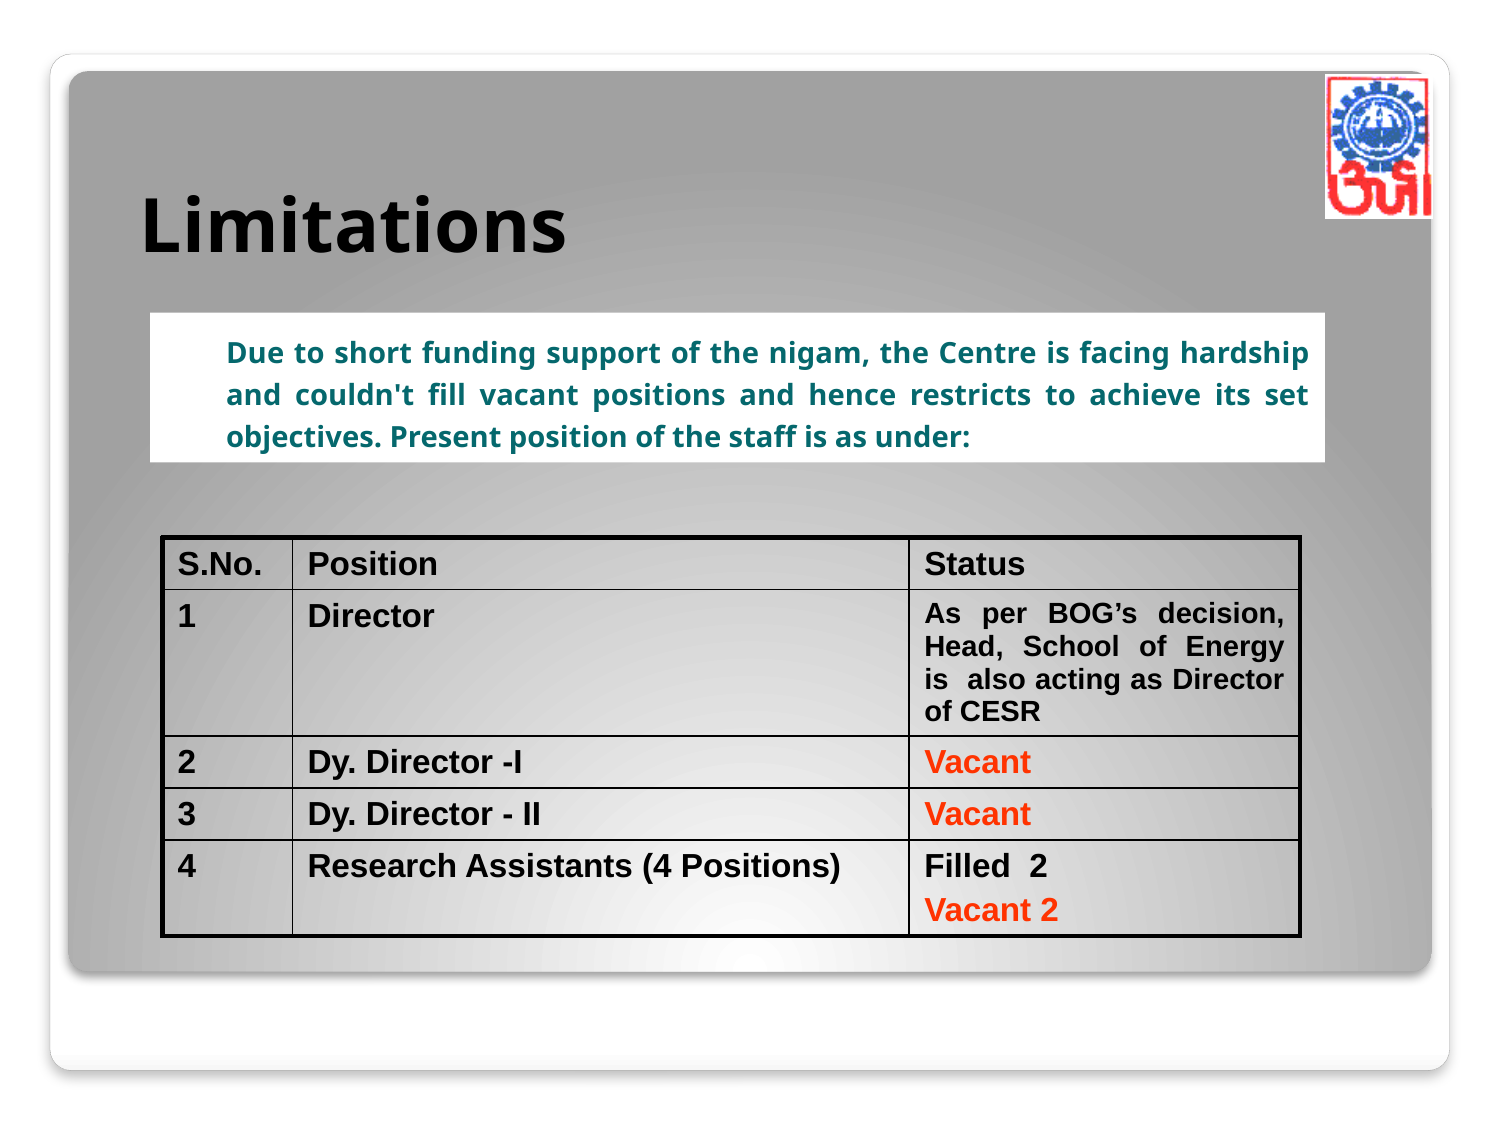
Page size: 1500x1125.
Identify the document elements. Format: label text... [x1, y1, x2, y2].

table_cell Director [293, 590, 908, 735]
table_cell 4 [165, 841, 292, 934]
table_cell Dy. Director -I [293, 737, 908, 787]
table_cell 3 [165, 789, 292, 839]
table_cell Vacant [910, 737, 1298, 787]
table_cell 1 [165, 590, 292, 735]
table_cell Vacant [910, 789, 1298, 839]
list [1324, 74, 1434, 219]
table_header S.No. [165, 540, 292, 589]
table_cell Dy. Director - II [293, 789, 908, 839]
table_cell Research Assistants (4 Positions) [293, 841, 908, 934]
list Due to short funding support of the nigam, the Centre is facing hardship and couldn't fill vacant positions and hence restricts to achieve its set objectives. Present position of the staff is as under: [150, 312, 1325, 463]
table_cell As per BOG’s decision, Head, School of Energy is also acting as Director of CESR [910, 590, 1298, 735]
table_header Position [293, 540, 908, 589]
table_cell Filled 2 Vacant 2 [910, 841, 1298, 934]
table_header Status [910, 540, 1298, 589]
table_cell 2 [165, 737, 292, 787]
title Limitations [125, 149, 1125, 275]
